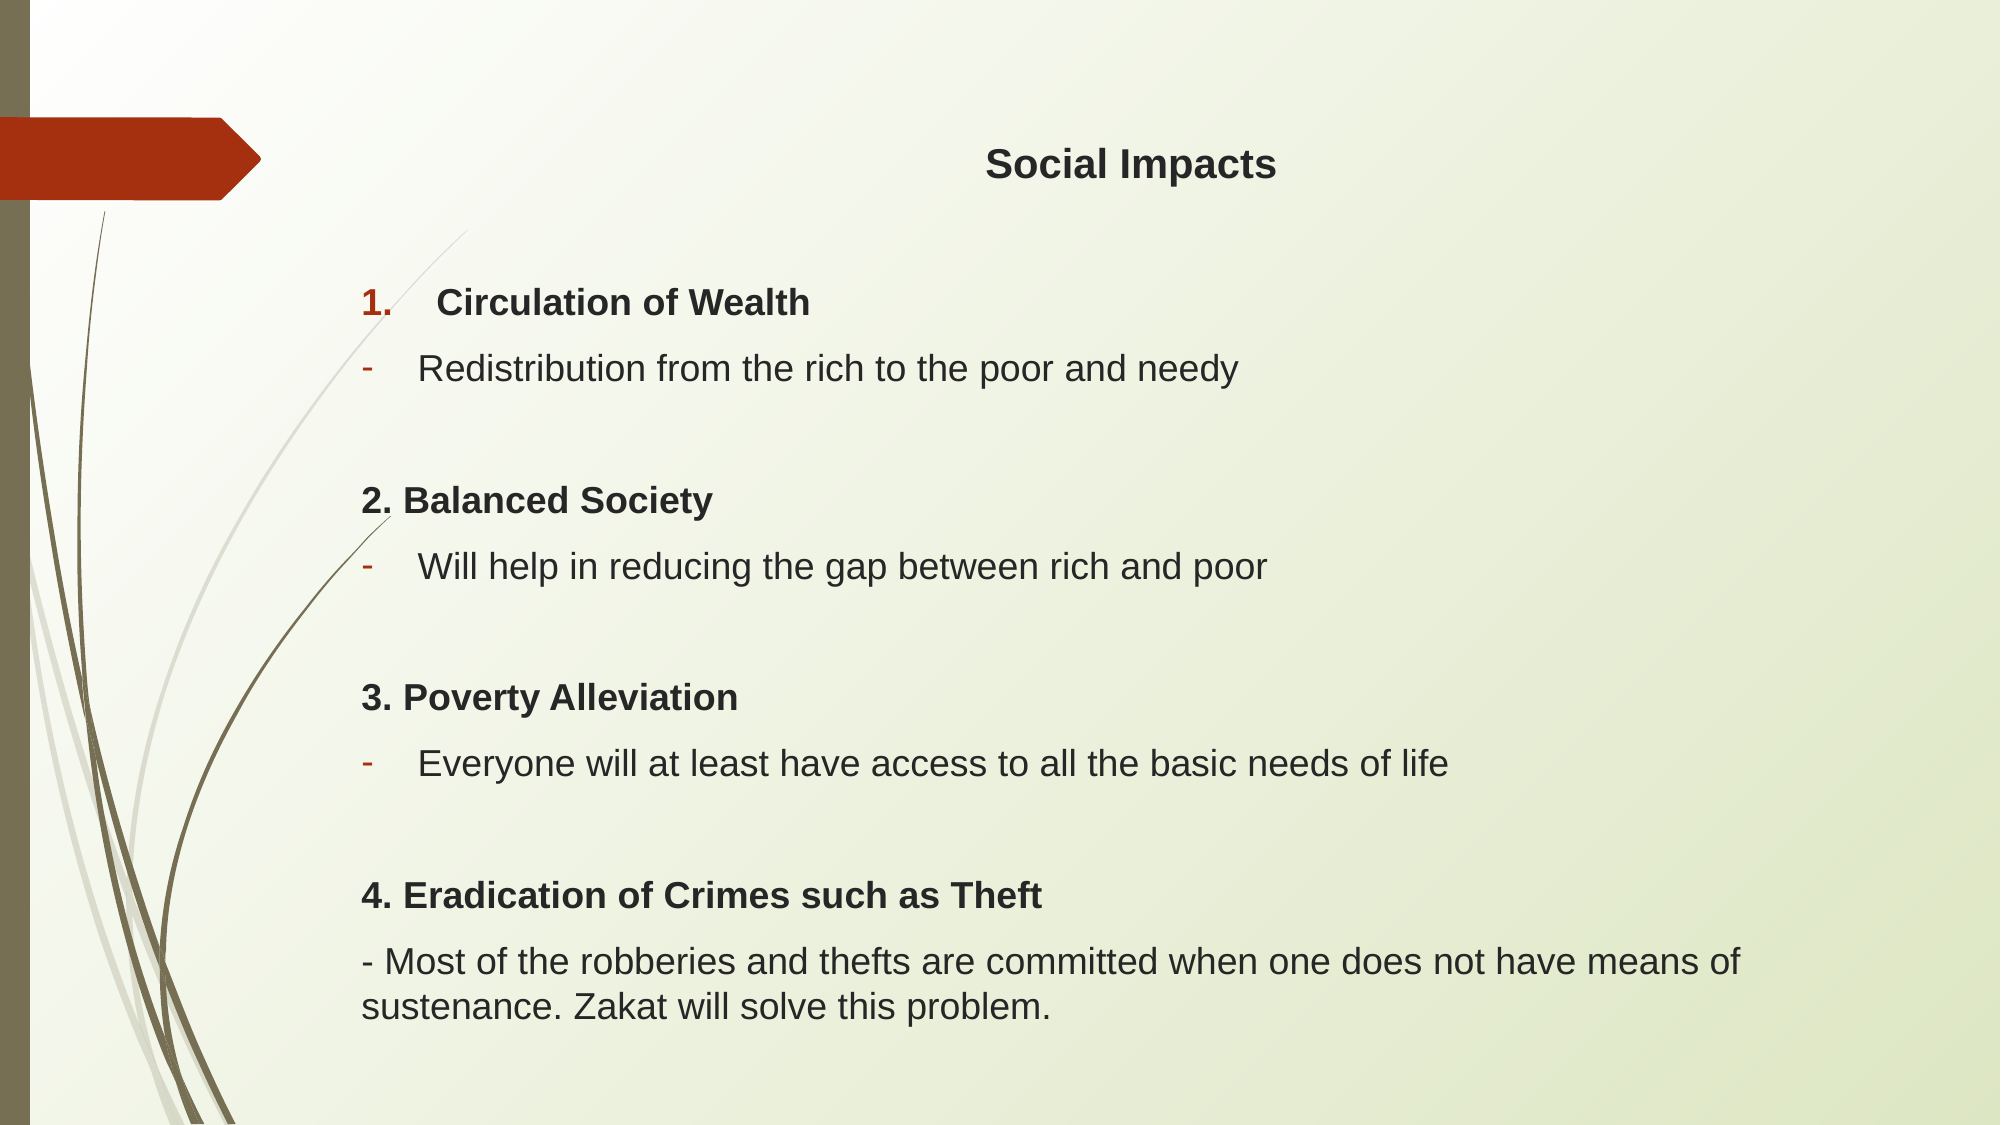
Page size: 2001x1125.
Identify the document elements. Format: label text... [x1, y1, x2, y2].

list Social Impacts Circulation of Wealth Redistribution from the rich to the poor and needy 2. Balanced Society Will help in reducing the gap between rich and poor 3. Poverty Alleviation Everyone will at least have access to all the basic needs of life 4. Eradication of Crimes such as Theft - Most of the robberies and thefts are committed when one does not have means of sustenance. Zakat will solve this problem. [346, 128, 1917, 1088]
